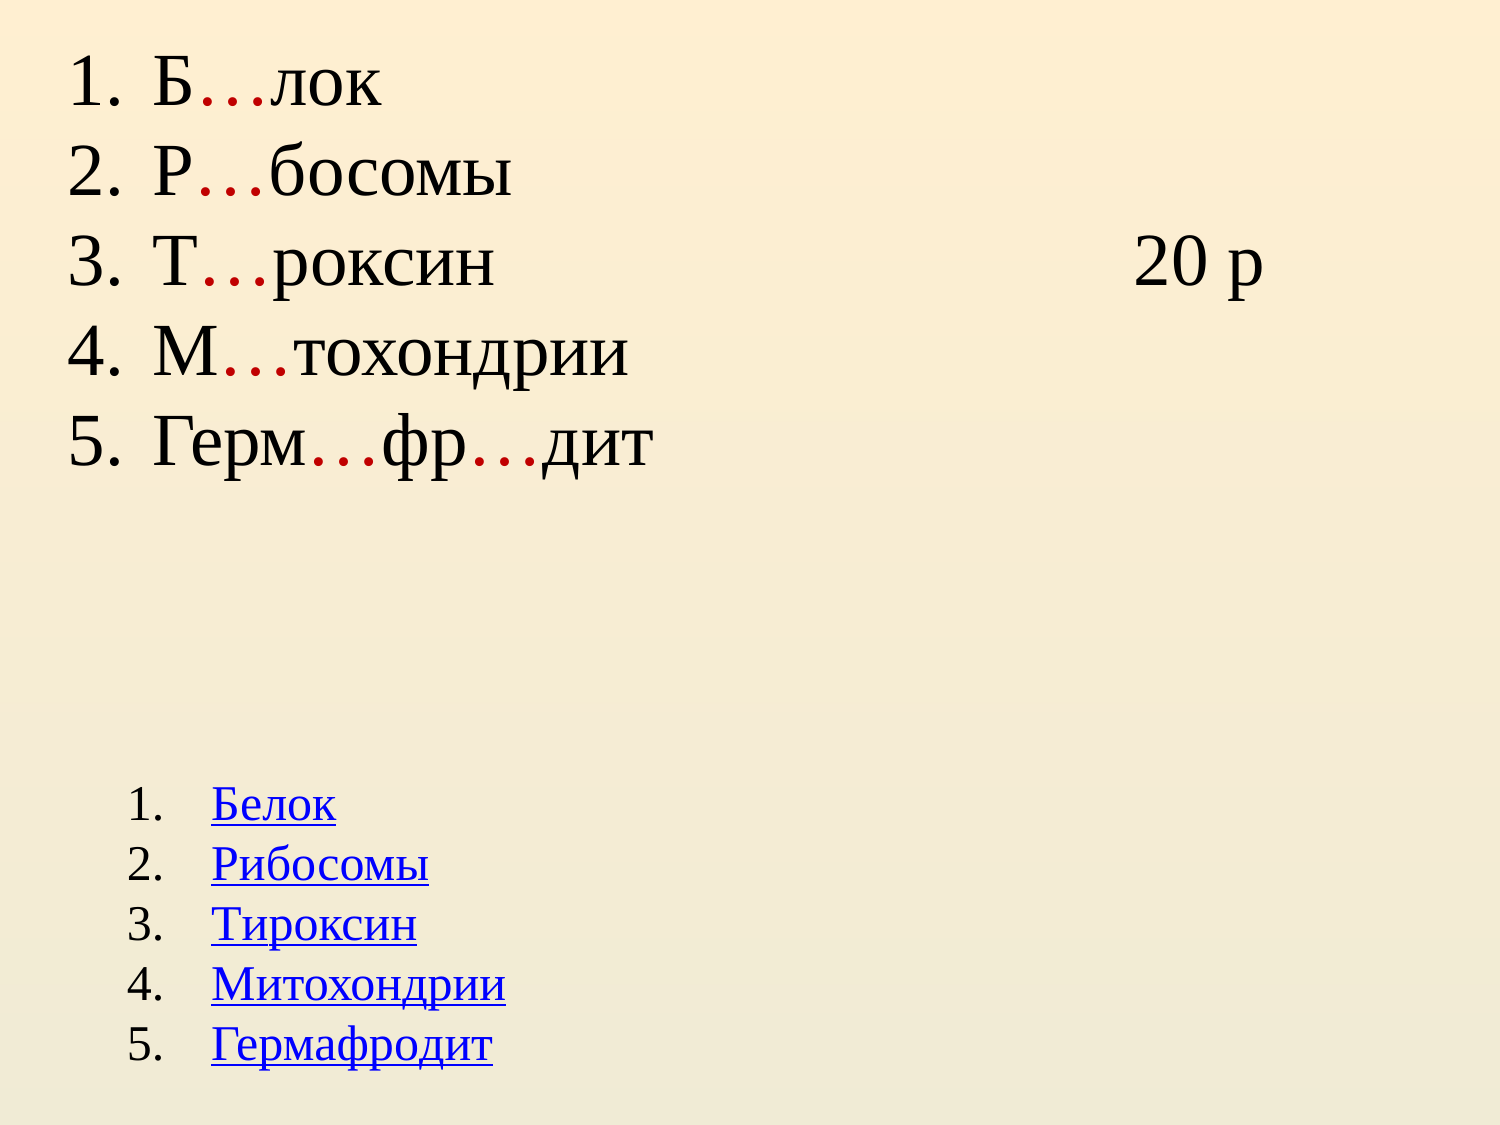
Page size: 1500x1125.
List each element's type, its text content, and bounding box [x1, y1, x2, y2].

text_box Б…лок Р…босомы Т…роксин 20 p М…тохондрии Герм…фр…дит [53, 22, 1365, 578]
text_box Белок Рибосомы Тироксин Митохондрии Гермафродит [112, 763, 1235, 1078]
